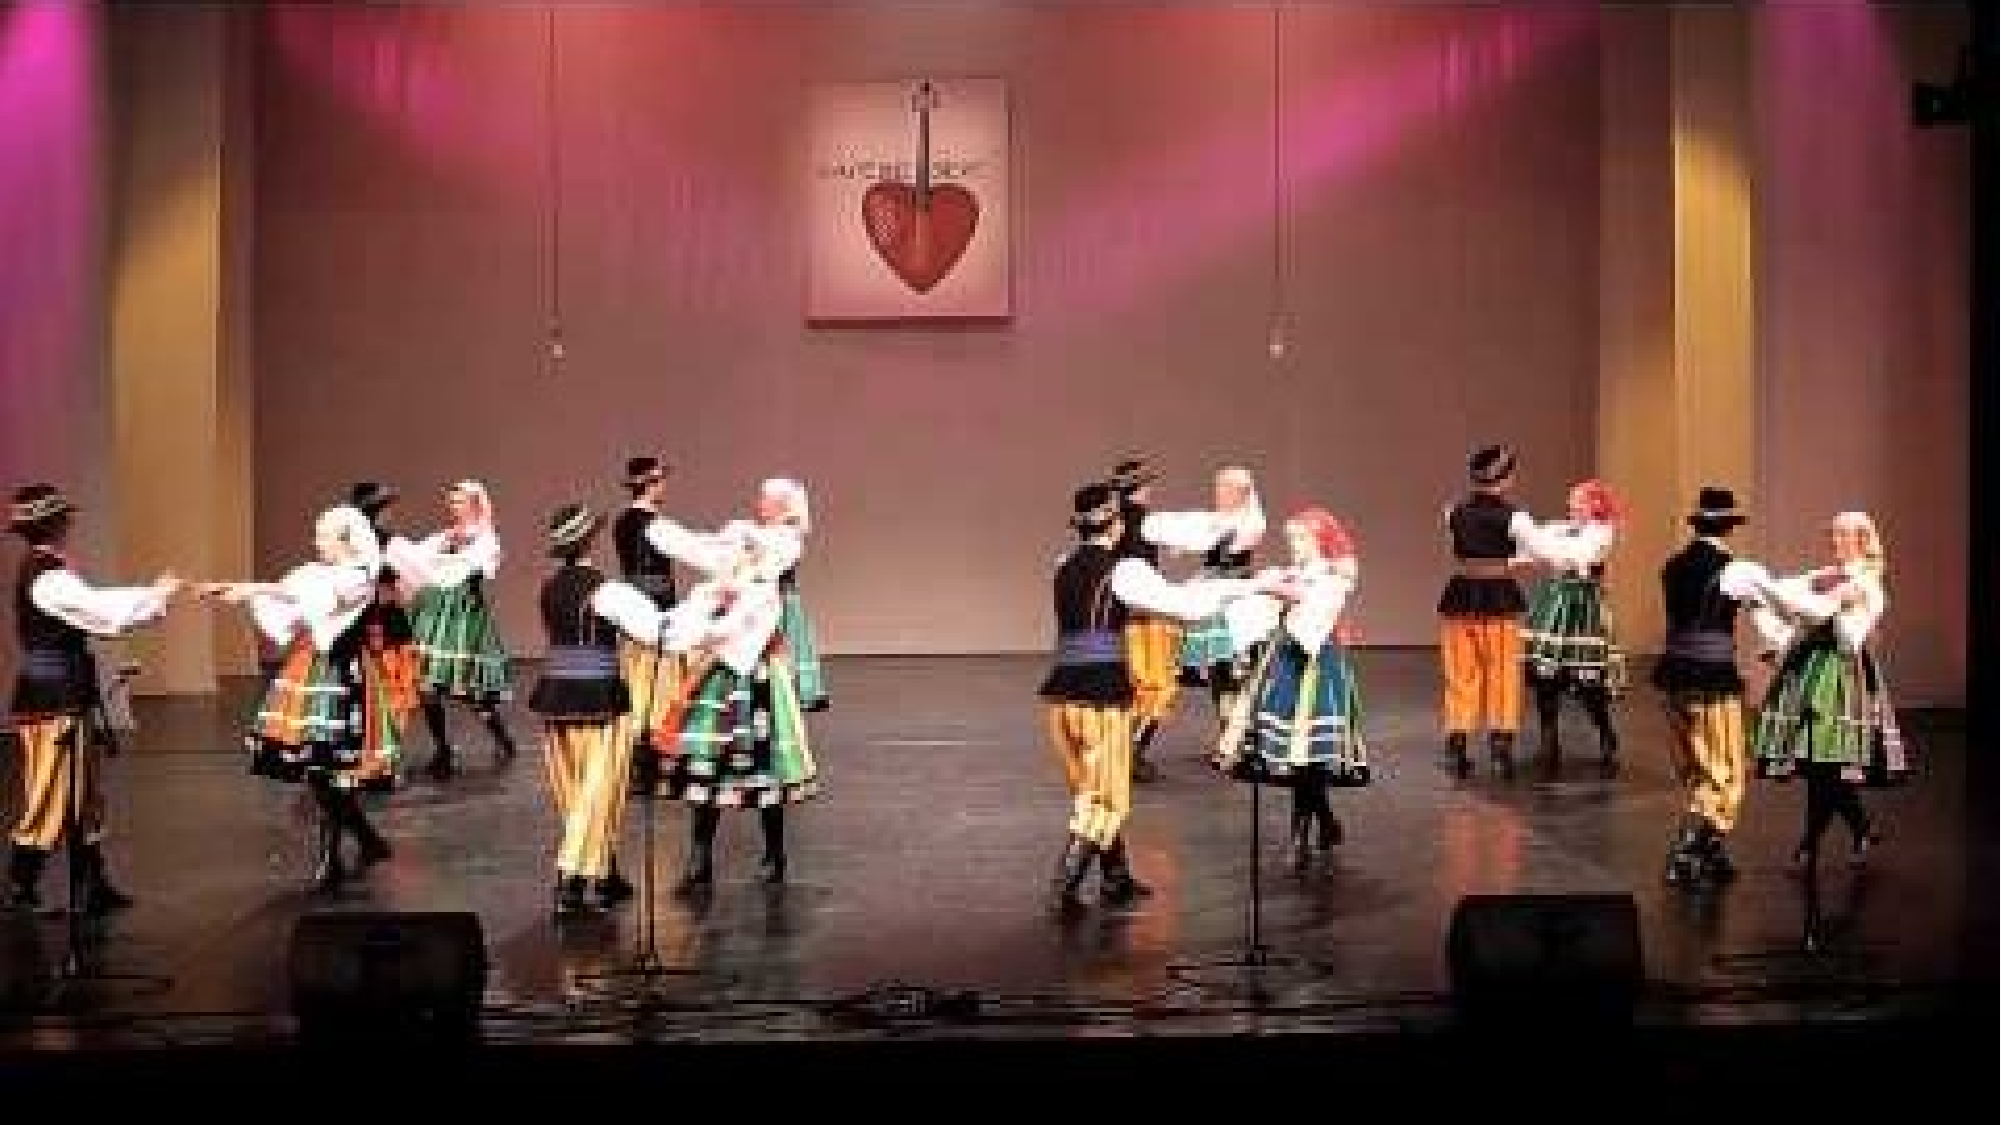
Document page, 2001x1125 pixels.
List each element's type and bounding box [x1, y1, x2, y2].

text_box [0, 0, 2000, 1125]
